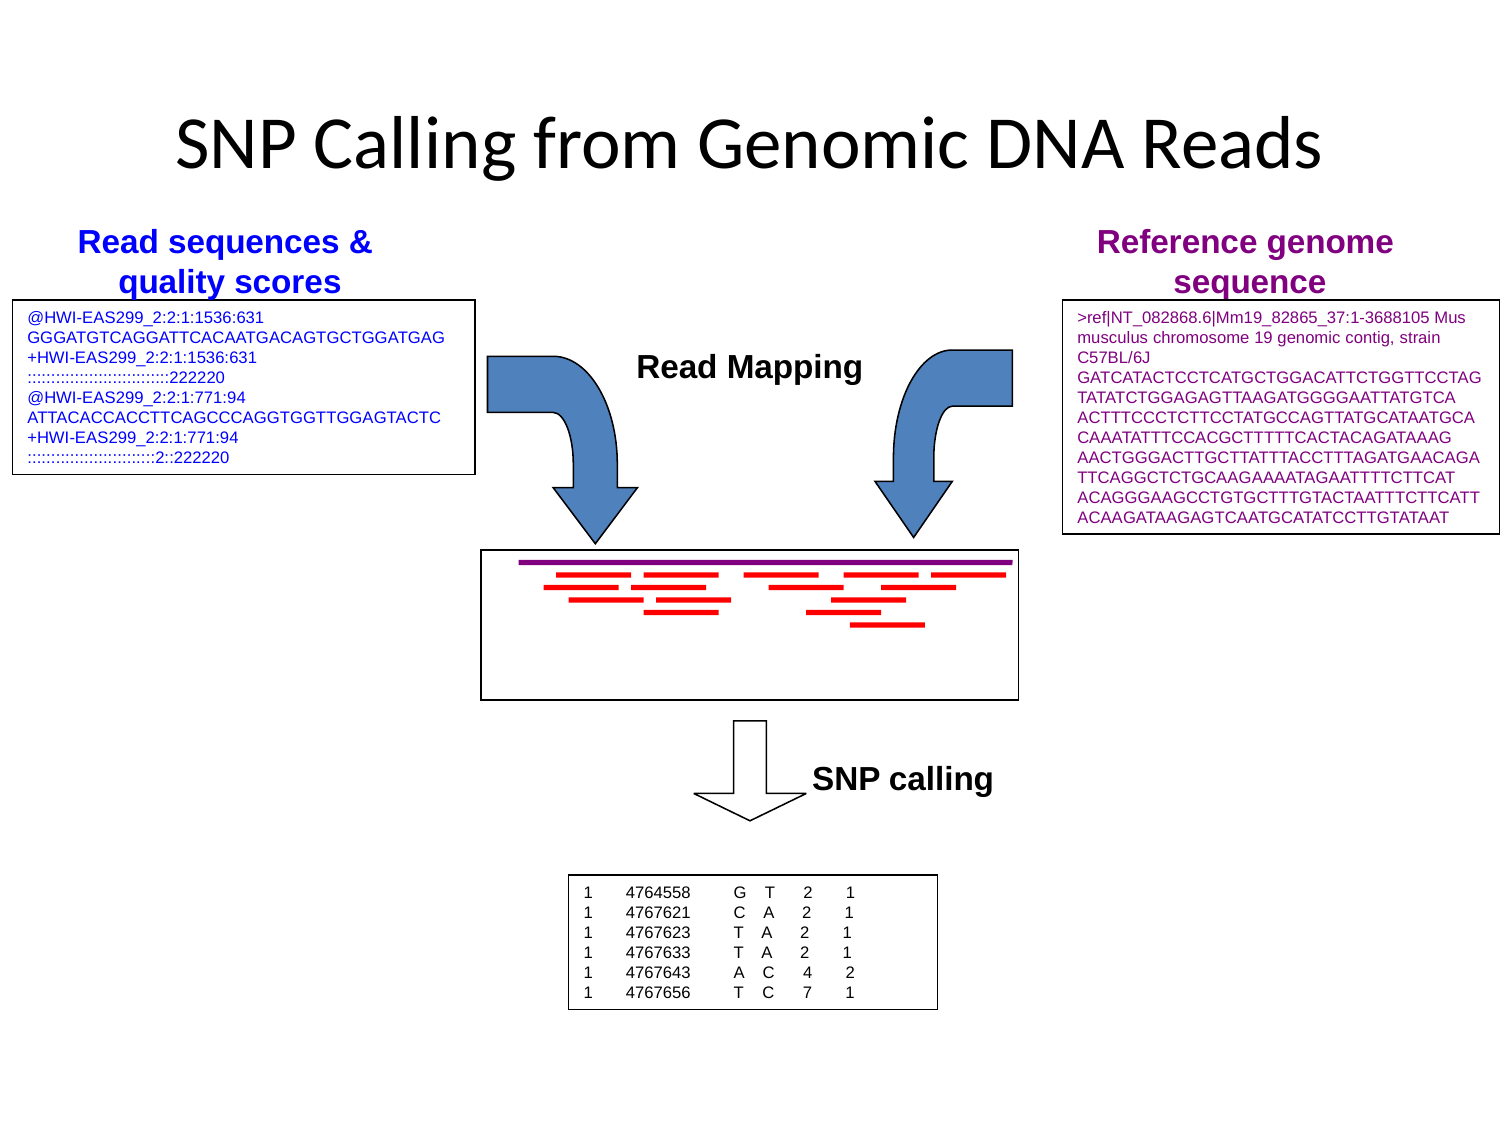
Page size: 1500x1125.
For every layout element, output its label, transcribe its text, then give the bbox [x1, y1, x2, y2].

text_box [874, 350, 1013, 538]
title SNP Calling from Genomic DNA Reads [74, 44, 1426, 233]
text_box >ref|NT_082868.6|Mm19_82865_37:1-3688105 Mus musculus chromosome 19 genomic contig, strain C57BL/6J GATCATACTCCTCATGCTGGACATTCTGGTTCCTAGTATATCTGGAGAGTTAAGATGGGGAATTATGTCA ACTTTCCCTCTTCCTATGCCAGTTATGCATAATGCACAAATATTTCCACGCTTTTTCACTACAGATAAAG AACTGGGACTTGCTTATTTACCTTTAGATGAACAGATTCAGGCTCTGCAAGAAAATAGAATTTTCTTCAT ACAGGGAAGCCTGTGCTTTGTACTAATTTCTTCATTACAAGATAAGAGTCAATGCATATCCTTGTATAAT [1062, 299, 1500, 535]
text_box [481, 549, 1019, 700]
text_box @HWI-EAS299_2:2:1:1536:631 GGGATGTCAGGATTCACAATGACAGTGCTGGATGAG +HWI-EAS299_2:2:1:1536:631 ::::::::::::::::::::::::::::::222220 @HWI-EAS299_2:2:1:771:94 ATTACACCACCTTCAGCCCAGGTGGTTGGAGTACTC +HWI-EAS299_2:2:1:771:94 :::::::::::::::::::::::::::2::222220 [12, 299, 475, 475]
text_box Reference genome sequence [999, 212, 1500, 307]
text_box SNP calling [797, 749, 1010, 805]
text_box [693, 720, 797, 821]
text_box Read sequences & quality scores [62, 212, 398, 307]
text_box [487, 356, 638, 544]
text_box Read Mapping [621, 337, 879, 393]
text_box 1 4764558 G T 2 1 1 4767621 C A 2 1 1 4767623 T A 2 1 1 4767633 T A 2 1 1 4767643 A C 4 2 1 4767656 T C 7 1 [568, 874, 938, 1010]
